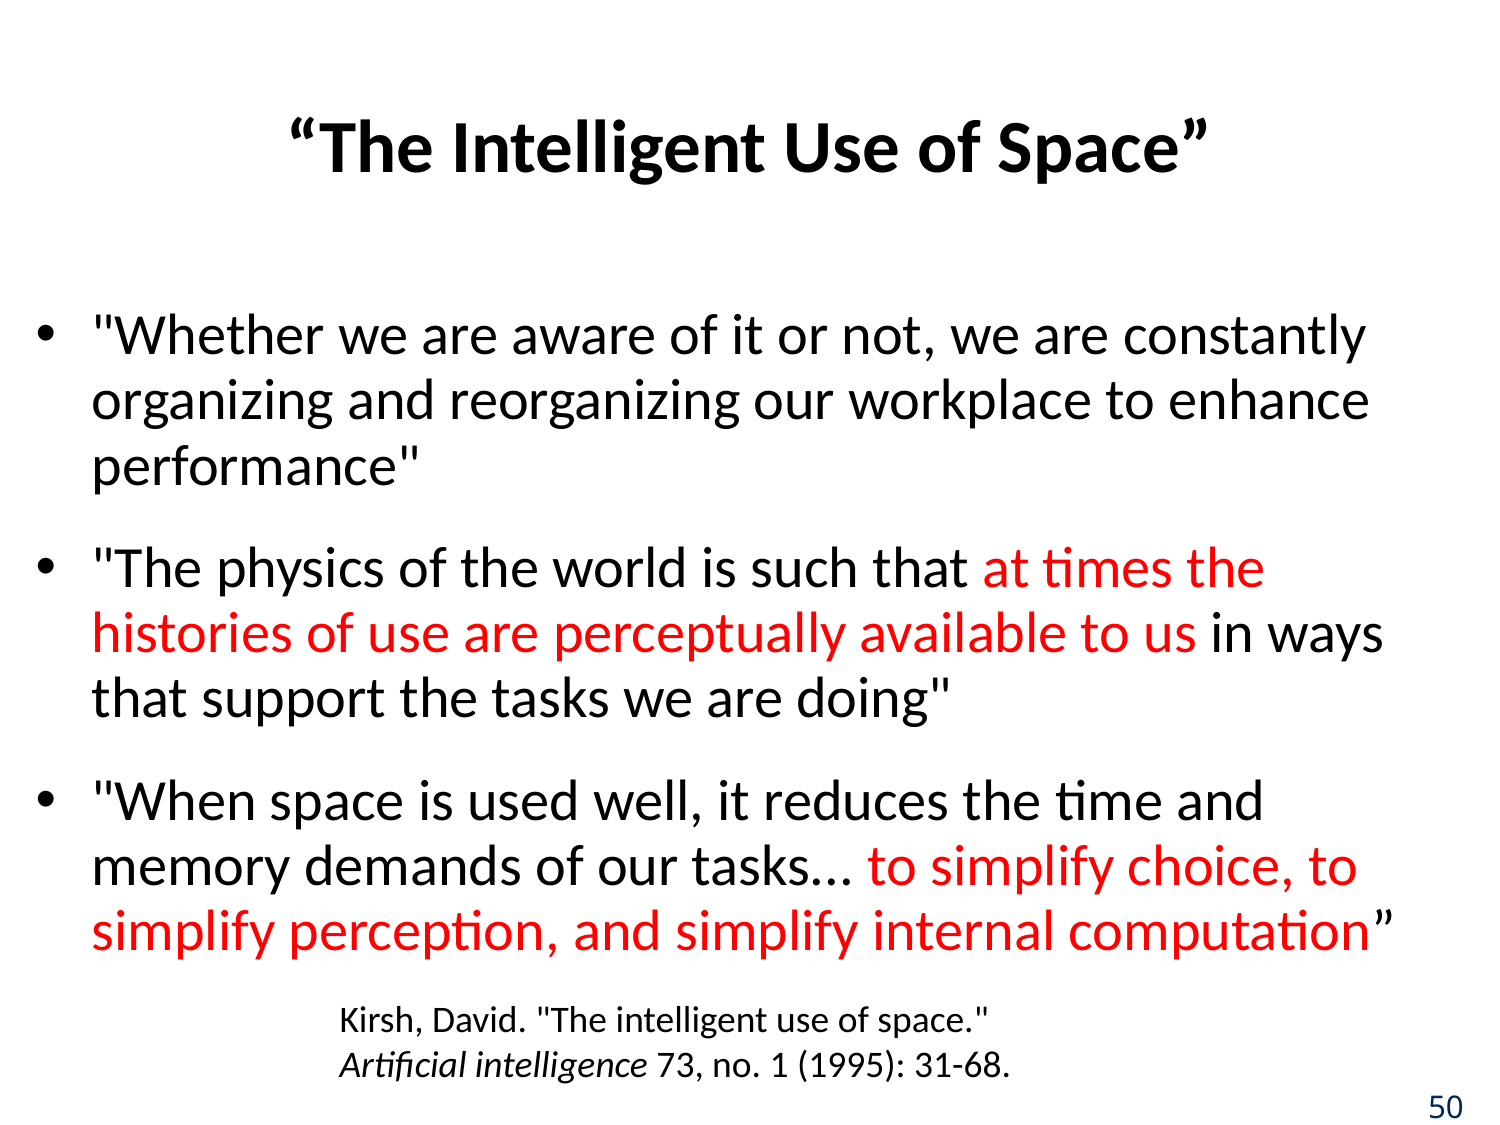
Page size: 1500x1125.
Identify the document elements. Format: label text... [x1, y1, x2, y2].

text_box "Whether we are aware of it or not, we are constantly organizing and reorganizing our workplace to enhance performance" "The physics of the world is such that at times the histories of use are perceptually available to us in ways that support the tasks we are doing" "When space is used well, it reduces the time and memory demands of our tasks... to simplify choice, to simplify perception, and simplify internal computation” [24, 200, 1425, 969]
title “The Intelligent Use of Space” [75, 50, 1425, 200]
text_box Kirsh, David. "The intelligent use of space." Artificial intelligence 73, no. 1 (1995): 31-68. [324, 987, 1075, 1093]
text_box 50 [1438, 1081, 1454, 1119]
